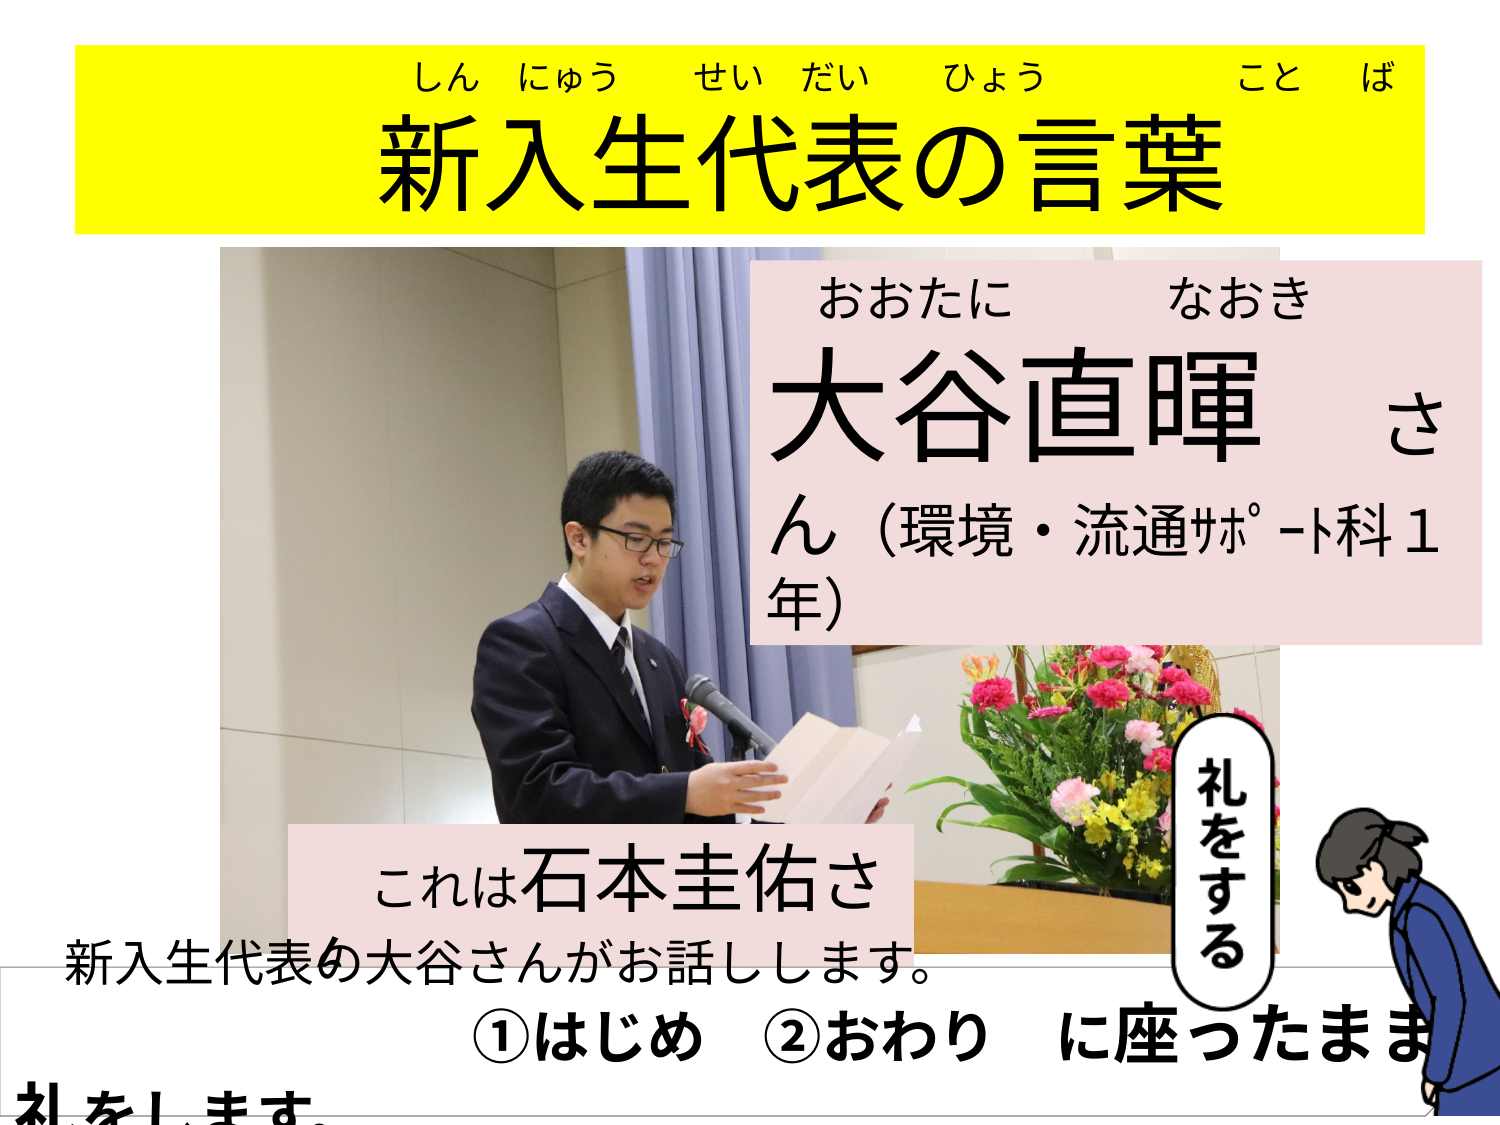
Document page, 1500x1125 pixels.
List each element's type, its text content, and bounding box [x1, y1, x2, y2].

text_box 新入生代表の大谷さんがお話しします。 ①はじめ ②おわり に座ったまま礼をします。 [0, 965, 1138, 1119]
picture [220, 247, 1500, 1117]
text_box おおたに なおき 大谷直暉 さん（環境・流通ｻﾎﾟｰﾄ科１年） [1285, 260, 1483, 646]
title しん にゅう せい だい ひょう こと ば 新入生代表の言葉 [75, 45, 1425, 235]
